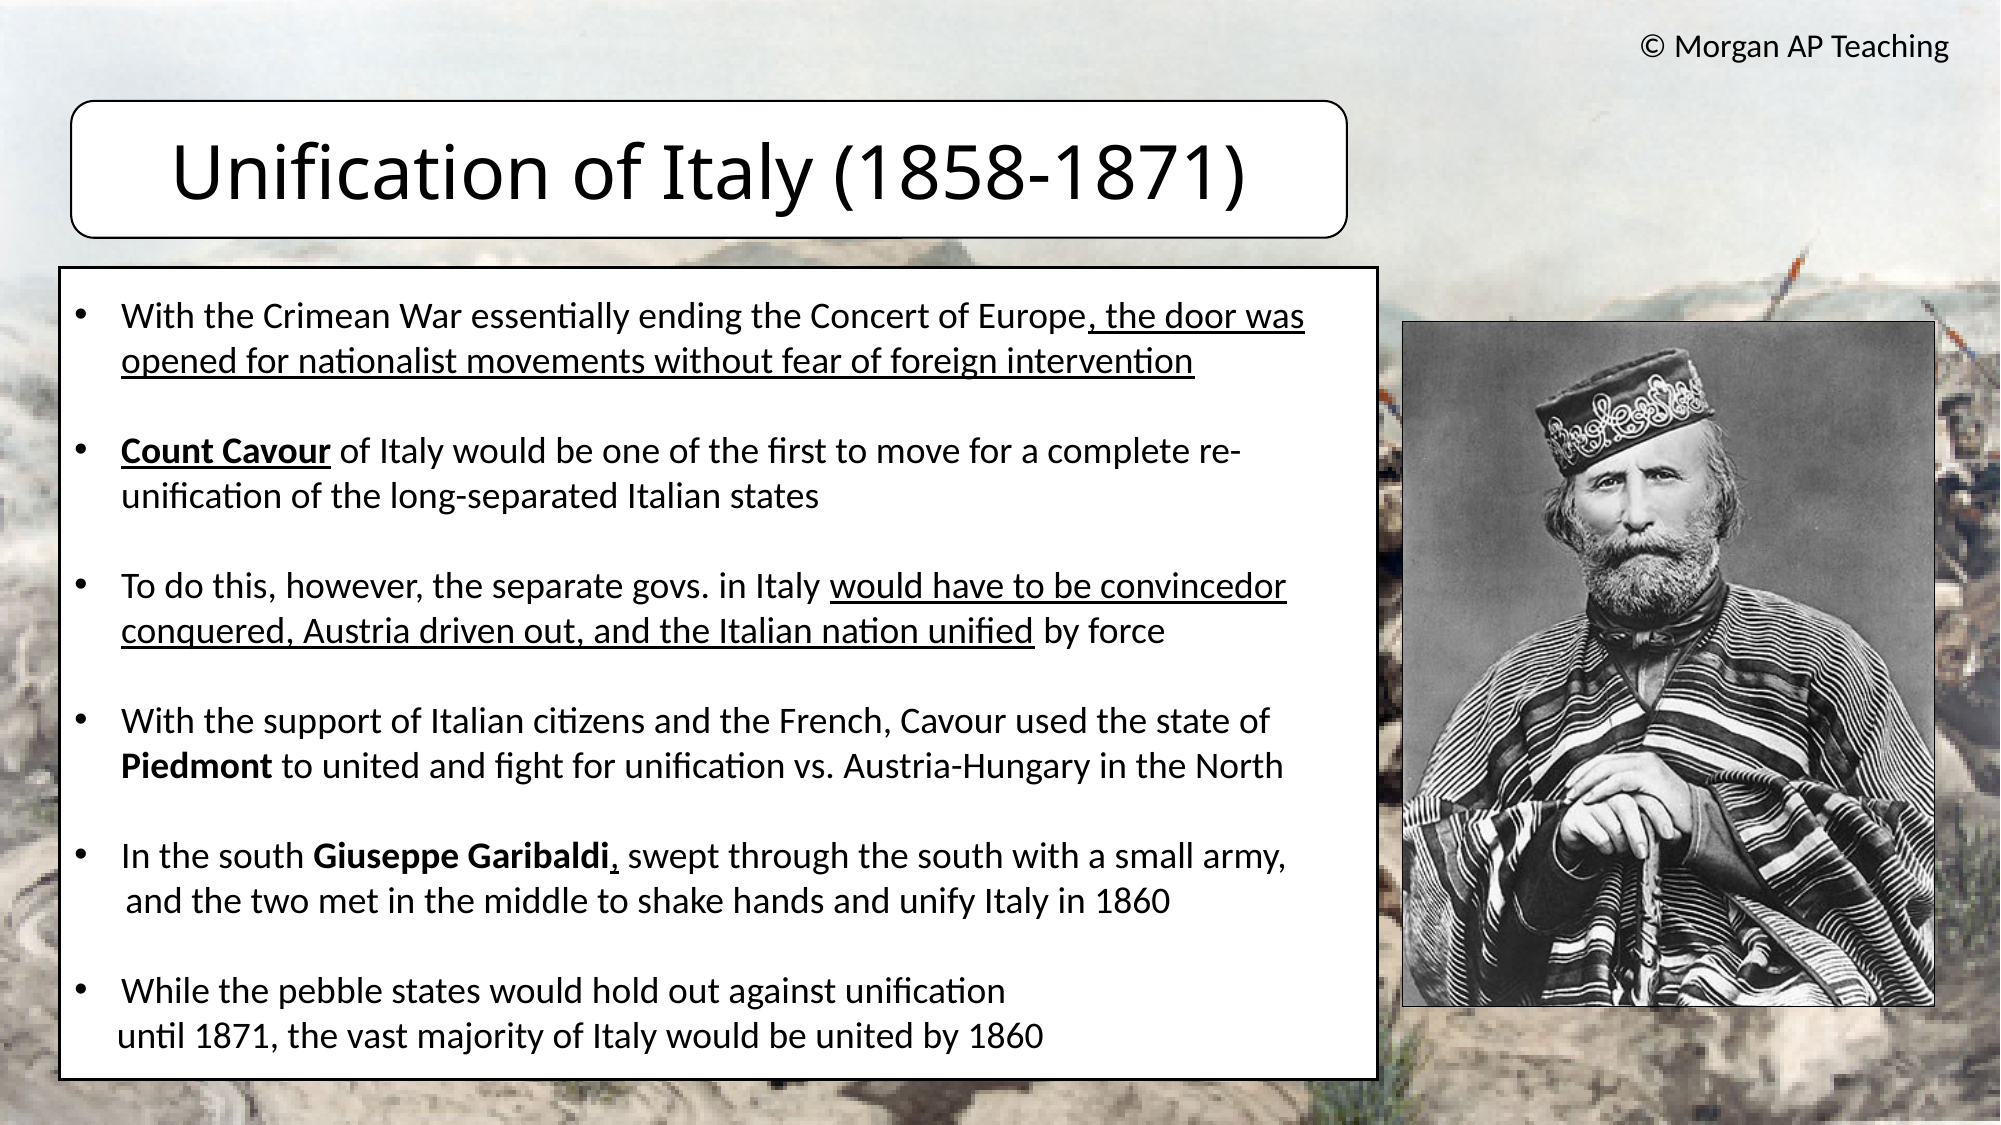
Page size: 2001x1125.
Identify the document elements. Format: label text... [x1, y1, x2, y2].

picture [0, 0, 2000, 1125]
text_box © Morgan AP Teaching [1624, 16, 2000, 72]
text_box With the Crimean War essentially ending the Concert of Europe, the door was opened for nationalist movements without fear of foreign intervention Count Cavour of Italy would be one of the first to move for a complete re-unification of the long-separated Italian states To do this, however, the separate govs. in Italy would have to be convincedor conquered, Austria driven out, and the Italian nation unified by force With the support of Italian citizens and the French, Cavour used the state of Piedmont to united and fight for unification vs. Austria-Hungary in the North In the south Giuseppe Garibaldi, swept through the south with a small army, and the two met in the middle to shake hands and unify Italy in 1860 While the pebble states would hold out against unification until 1871, the vast majority of Italy would be united by 1860 [58, 267, 1379, 1081]
text_box Unification of Italy (1858-1871) [70, 99, 1348, 239]
